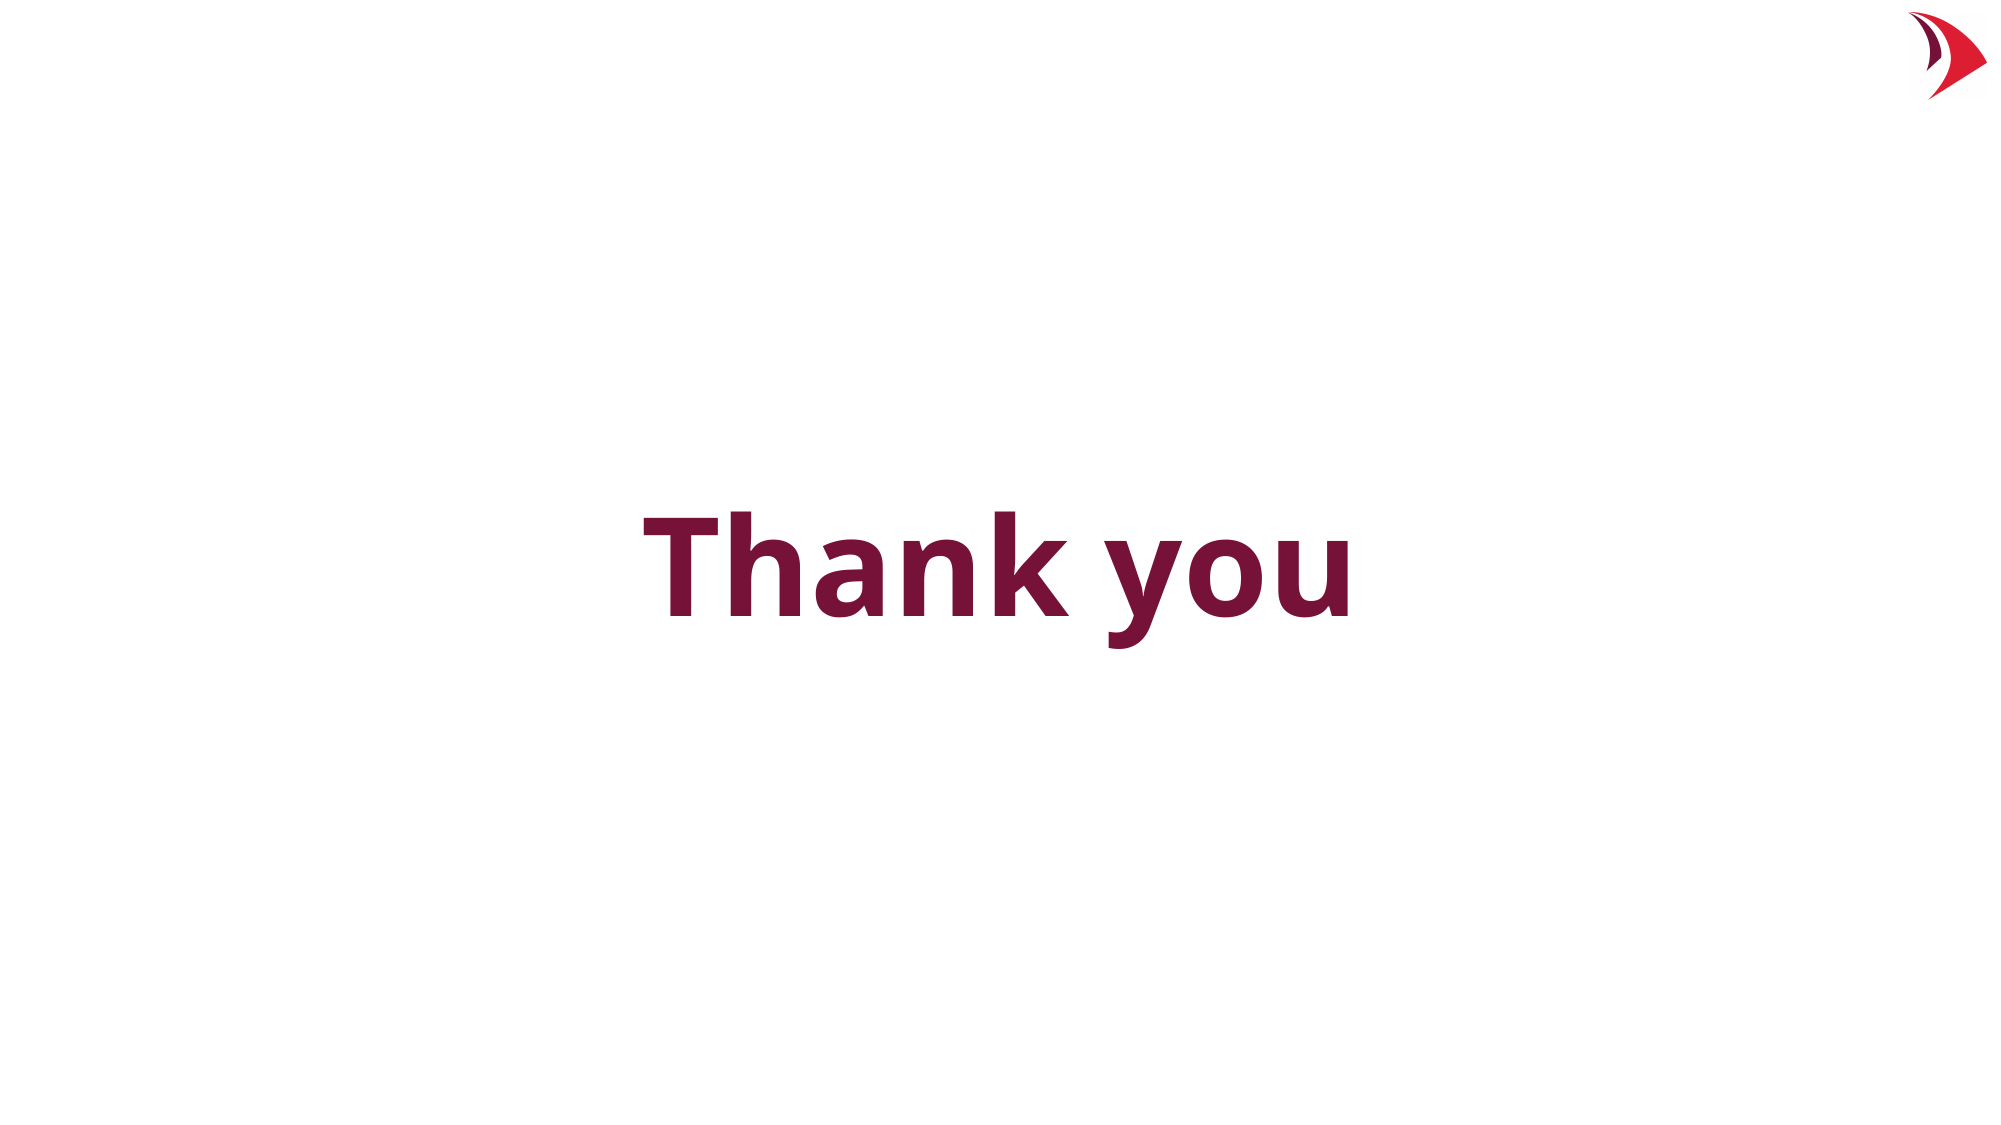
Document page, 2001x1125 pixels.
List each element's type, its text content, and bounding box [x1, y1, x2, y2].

picture [1908, 12, 1988, 100]
text_box Thank you [626, 471, 1374, 652]
